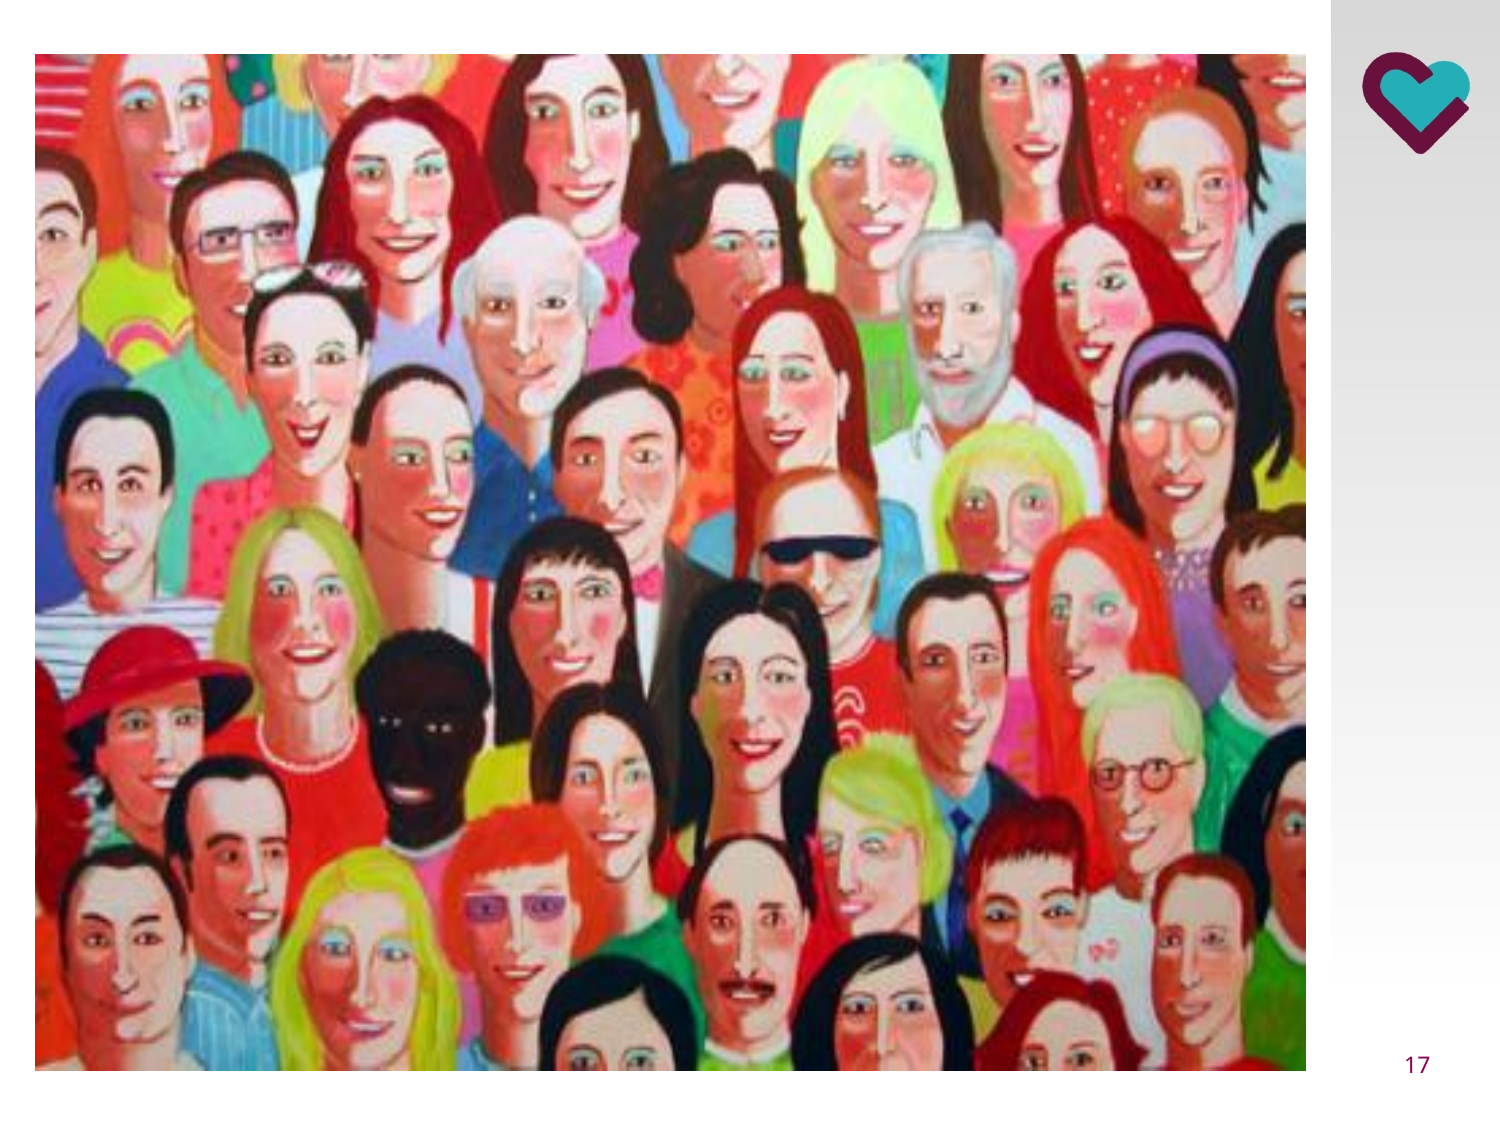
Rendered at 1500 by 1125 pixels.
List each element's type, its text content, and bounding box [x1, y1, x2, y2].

slide_number 16 [1376, 1042, 1459, 1103]
picture [34, 54, 1306, 1071]
picture [1331, 0, 1500, 1125]
